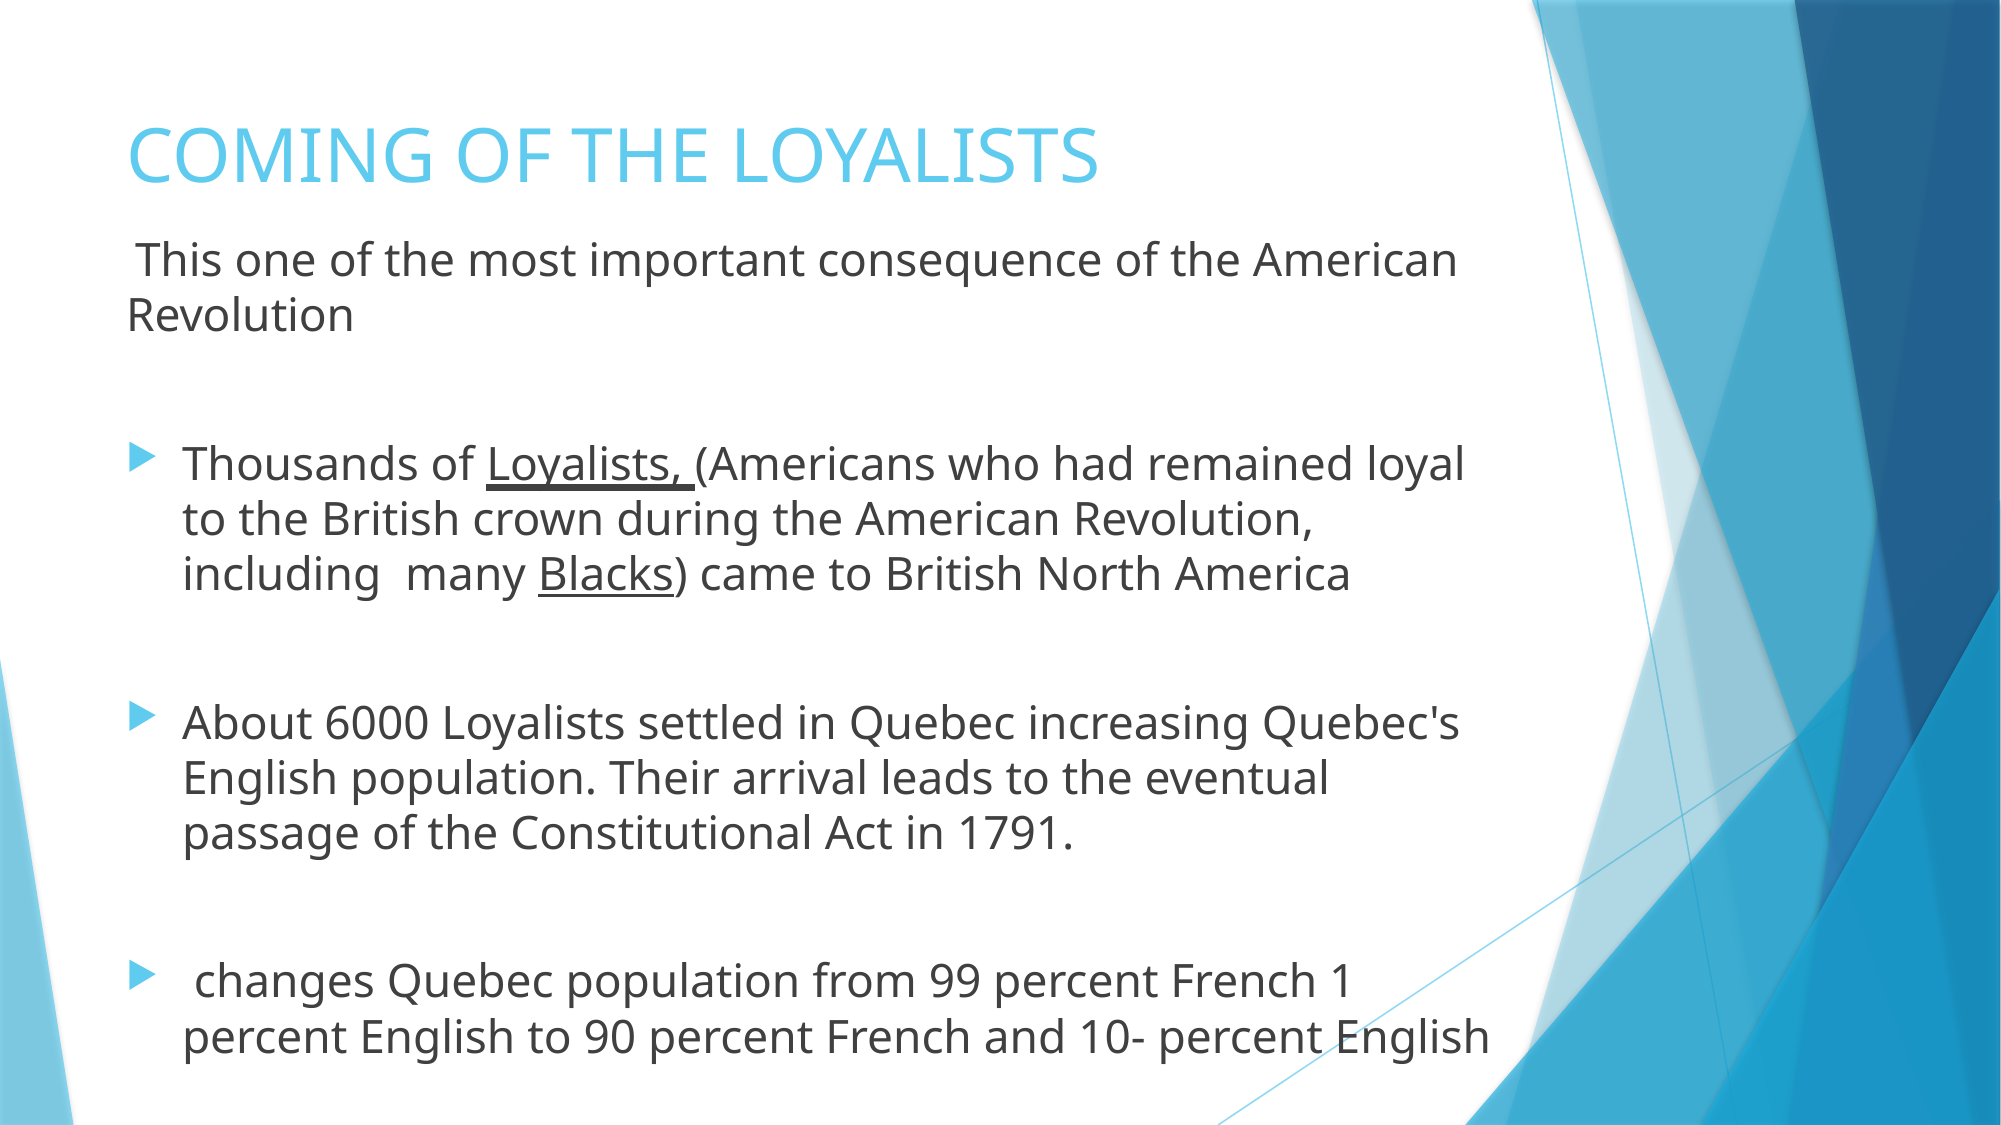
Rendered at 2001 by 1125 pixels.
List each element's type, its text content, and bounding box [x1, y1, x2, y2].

title COMING OF THE LOYALISTS [111, 99, 1522, 222]
list This one of the most important consequence of the American Revolution Thousands of Loyalists, (Americans who had remained loyal to the British crown during the American Revolution, including many Blacks) came to British North America About 6000 Loyalists settled in Quebec increasing Quebec's English population. Their arrival leads to the eventual passage of the Constitutional Act in 1791. changes Quebec population from 99 percent French 1 percent English to 90 percent French and 10- percent English [111, 222, 1522, 1109]
